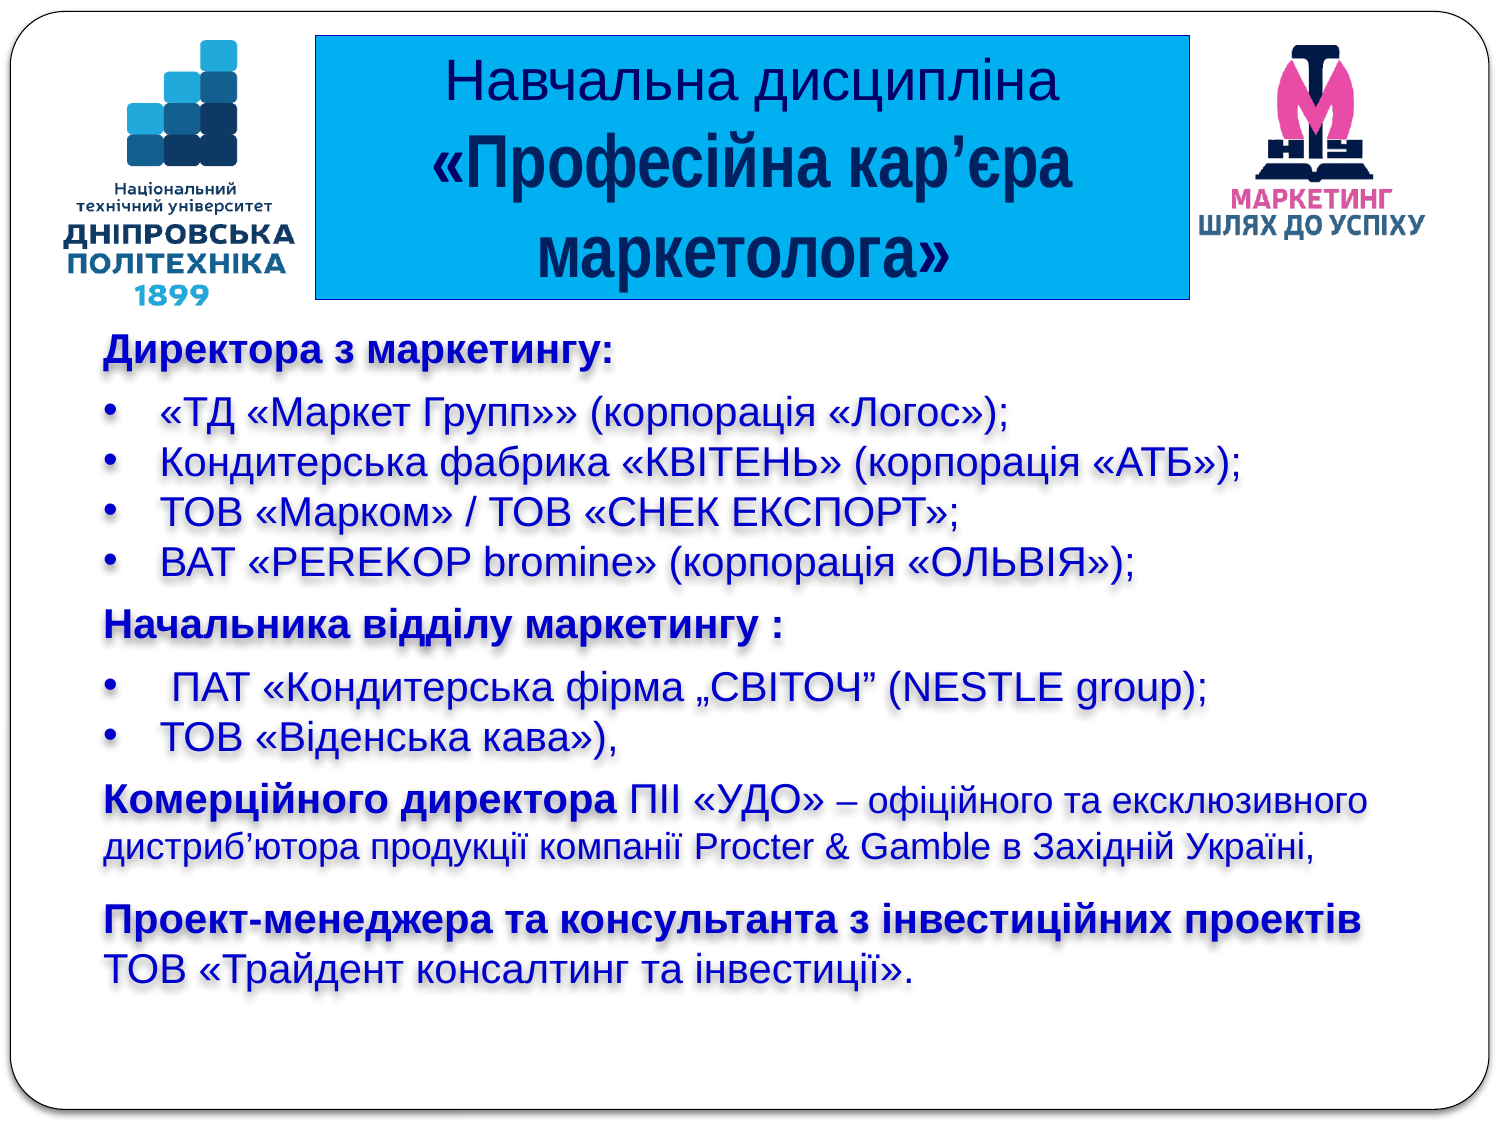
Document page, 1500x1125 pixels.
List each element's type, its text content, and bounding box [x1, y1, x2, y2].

text_box Навчальна дисципліна «Професійна кар’єра маркетолога» [319, 35, 1190, 300]
picture [41, 18, 314, 351]
text_box Директора з маркетингу: «ТД «Маркет Групп»» (корпорація «Логос»); Кондитерська фабрика «КВІТЕНЬ» (корпорація «АТБ»); ТОВ «Марком» / ТОВ «СНЕК ЕКСПОРТ»; ВАТ «PEREKOP bromine» (корпорація «ОЛЬВІЯ»); Начальника відділу маркетингу : ПАТ «Кондитерська фірма „СВІТОЧ” (NESTLE group); ТОВ «Віденська кава»), Комерційного директора ПІІ «УДО» – офіційного та ексклюзивного дистриб’ютора продукції компанії Procter & Gamble в Західній Україні, Проект-менеджера та консультанта з інвестиційних проектів ТОВ «Трайдент консалтинг та інвестиції». [88, 314, 1412, 1045]
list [1186, 30, 1436, 244]
